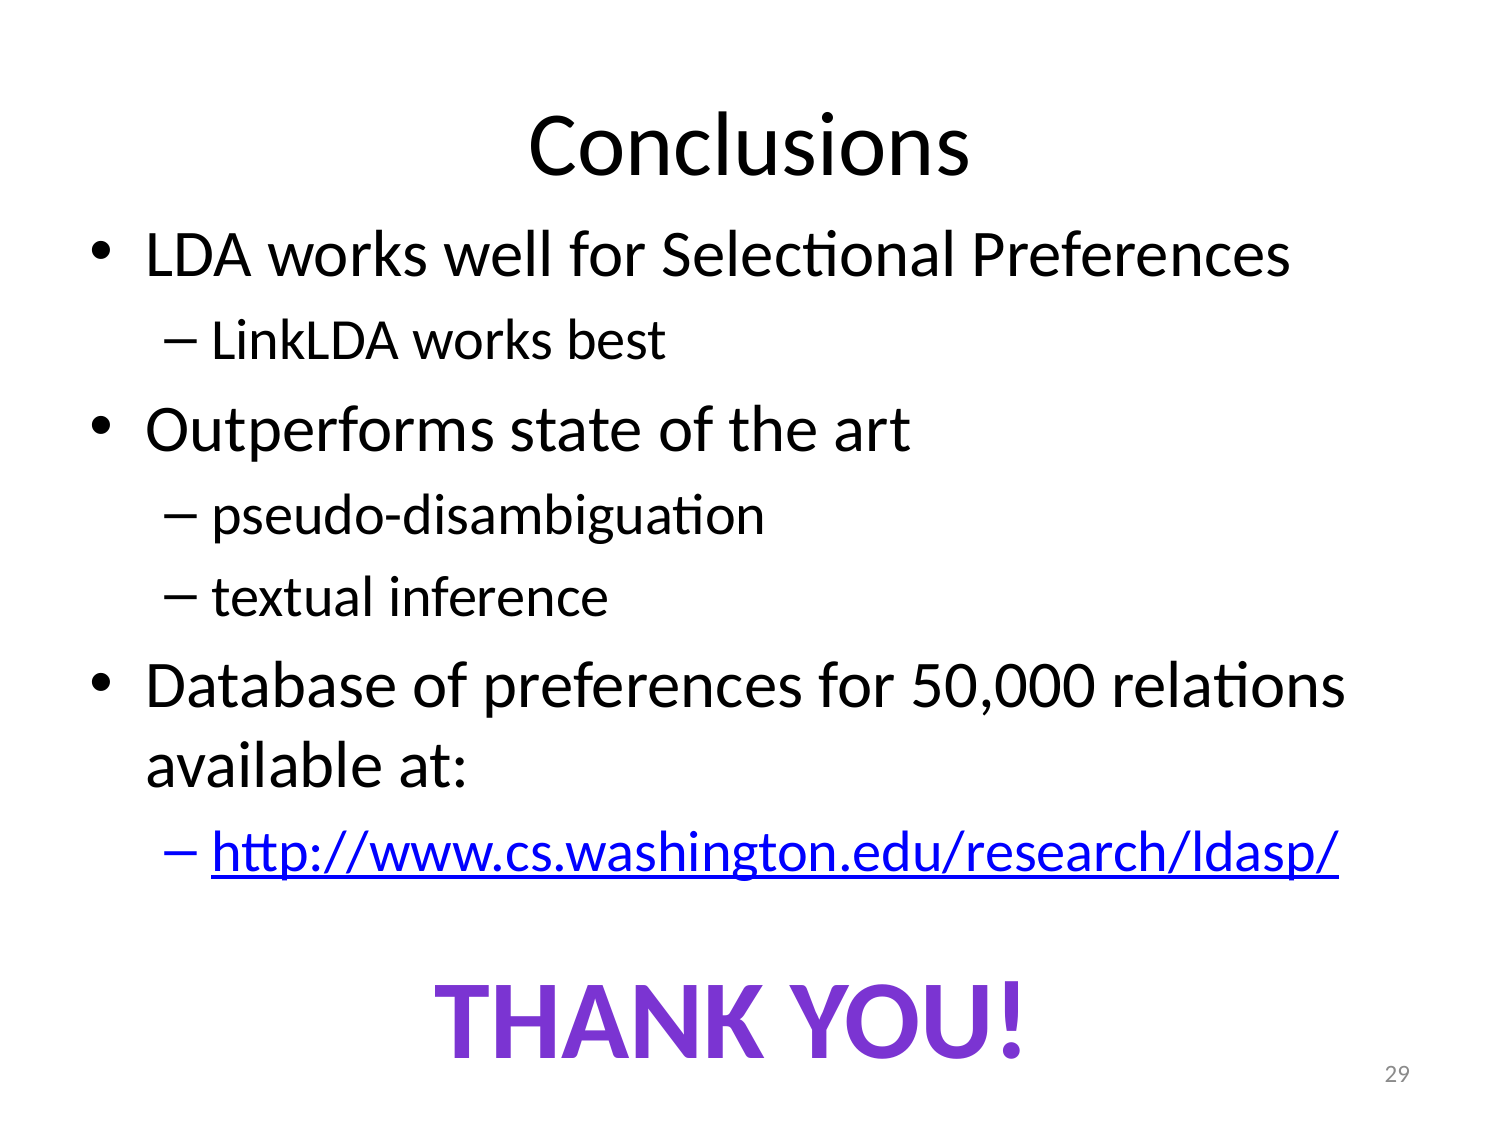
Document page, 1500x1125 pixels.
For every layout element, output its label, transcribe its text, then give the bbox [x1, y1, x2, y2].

slide_number 29 [1074, 1042, 1425, 1103]
title Conclusions [75, 45, 1425, 202]
text_box Thank YOU! [419, 938, 1047, 1088]
list LDA works well for Selectional Preferences LinkLDA works best Outperforms state of the art pseudo-disambiguation textual inference Database of preferences for 50,000 relations available at: http://www.cs.washington.edu/research/ldasp/ [74, 202, 1435, 934]
